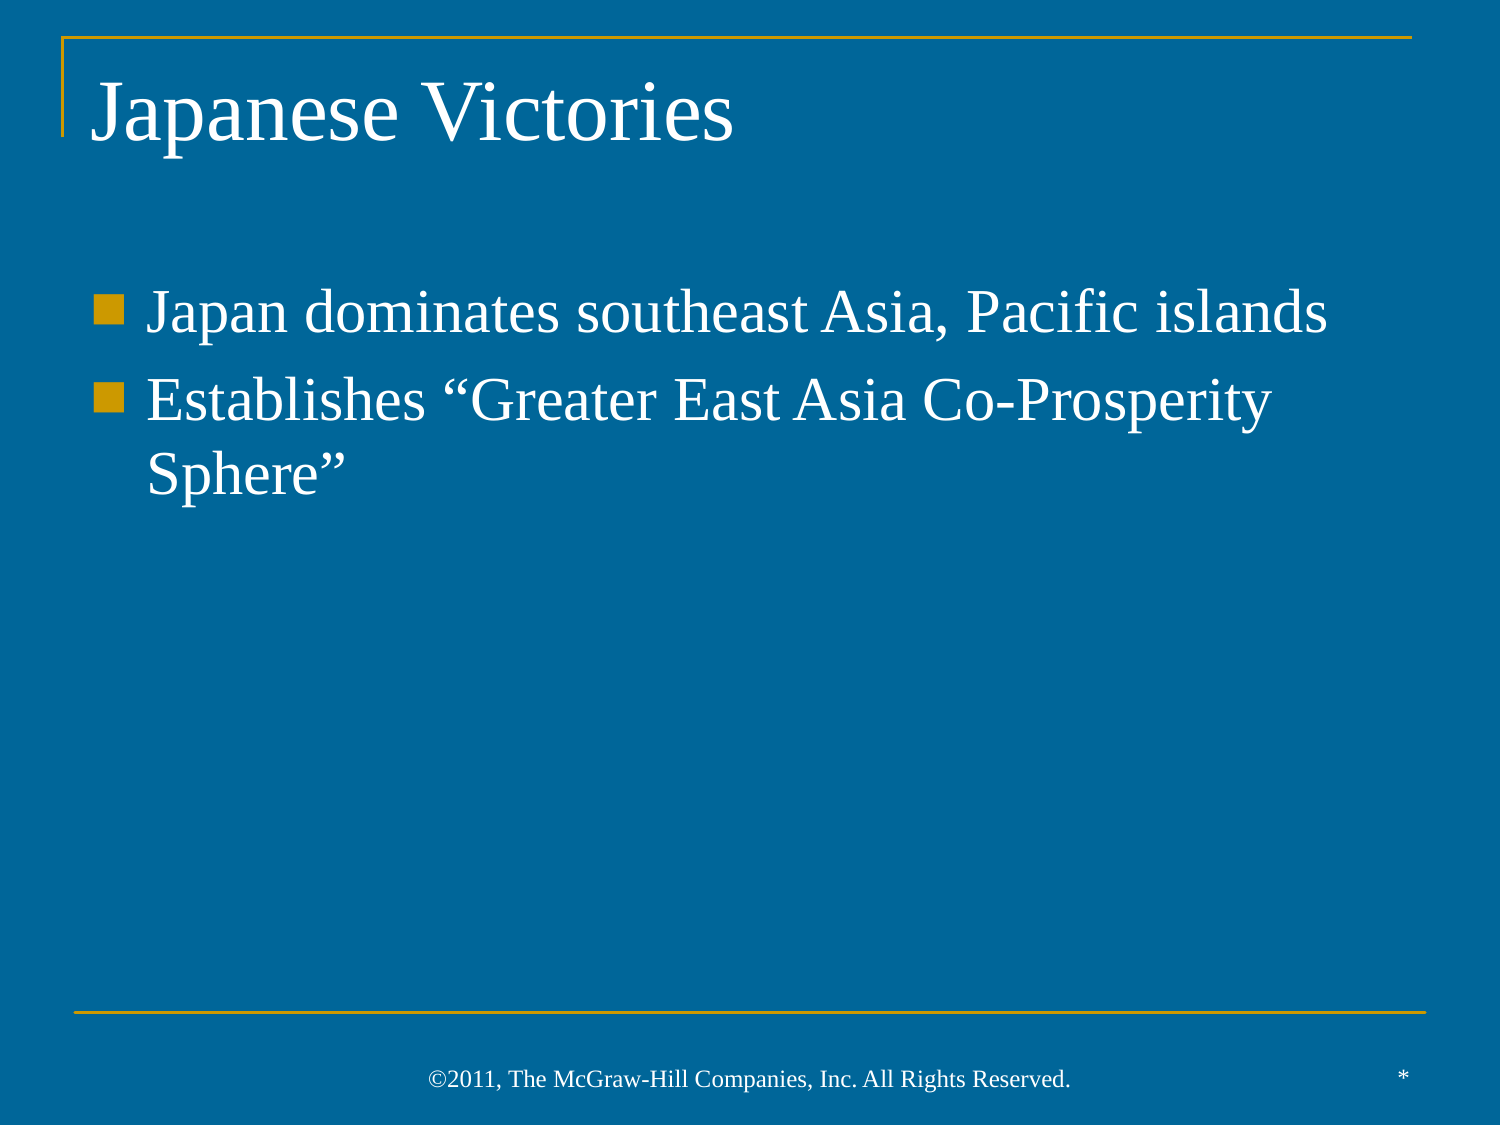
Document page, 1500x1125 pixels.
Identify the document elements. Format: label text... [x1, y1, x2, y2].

text_box * [1175, 1024, 1425, 1100]
list Japan dominates southeast Asia, Pacific islands Establishes “Greater East Asia Co-Prosperity Sphere” [75, 262, 1425, 1006]
text_box ©2011, The McGraw-Hill Companies, Inc. All Rights Reserved. [324, 1024, 1175, 1100]
title Japanese Victories [75, 45, 1425, 233]
